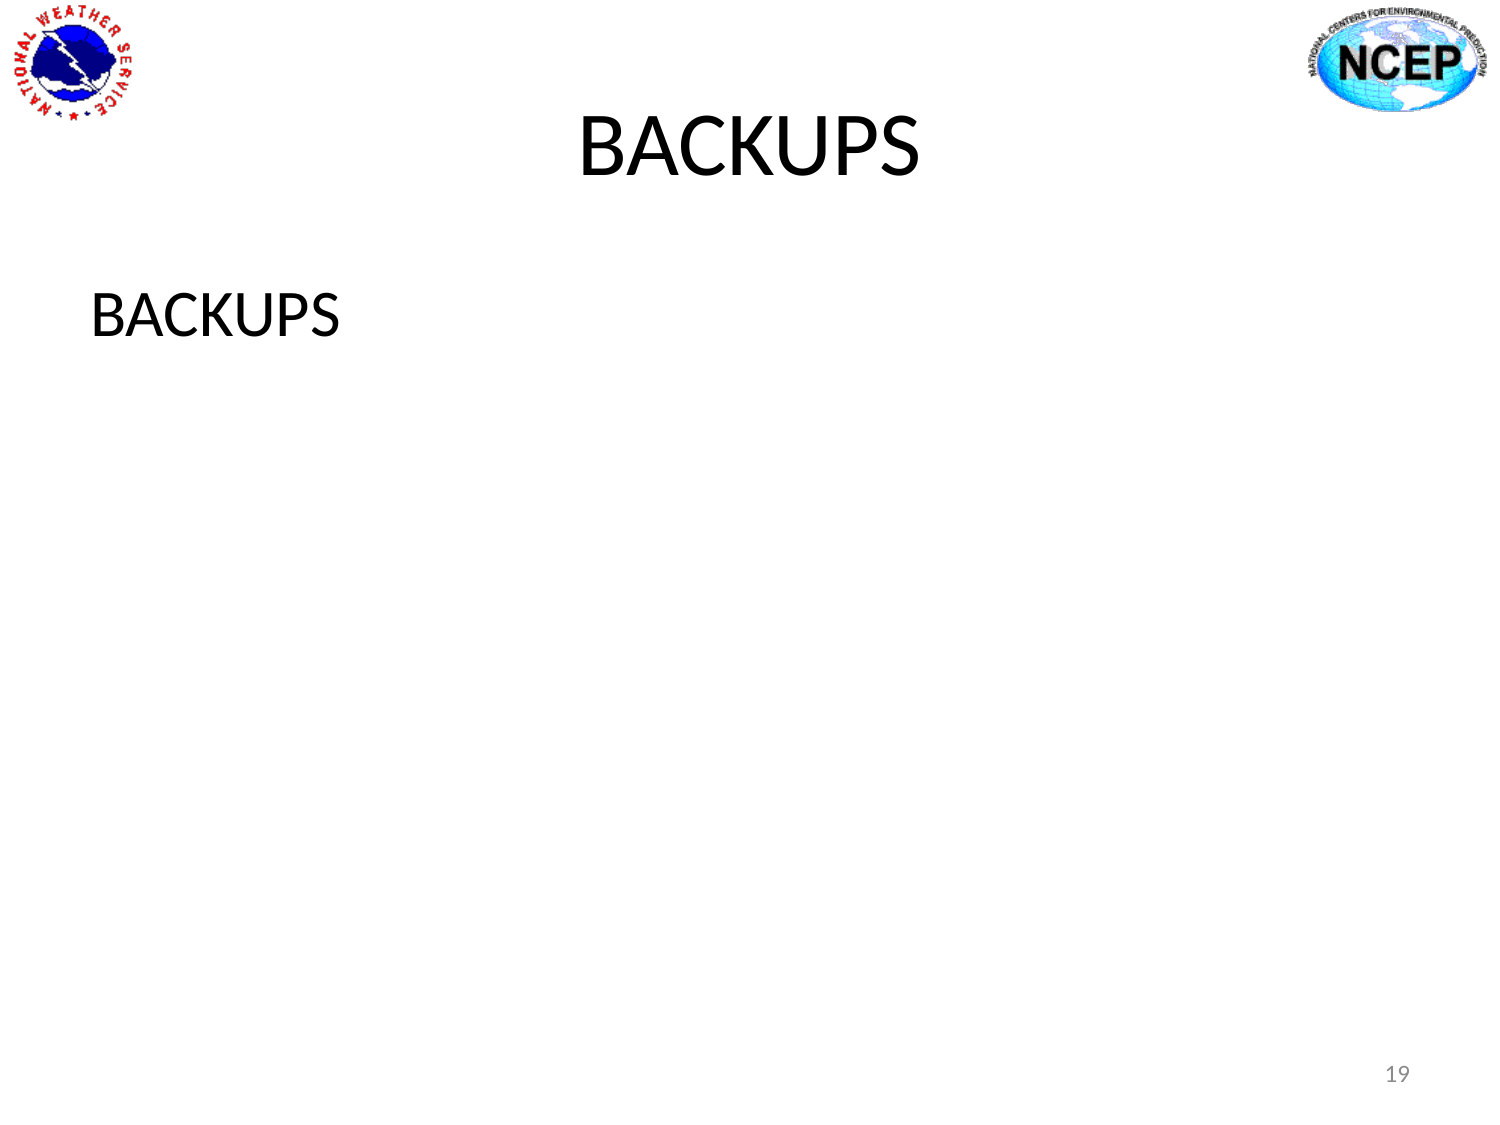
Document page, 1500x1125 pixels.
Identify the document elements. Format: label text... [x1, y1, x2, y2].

title BACKUPS [75, 45, 1425, 233]
picture [12, 4, 133, 125]
slide_number 19 [1074, 1042, 1425, 1103]
picture [1307, 7, 1488, 113]
list BACKUPS [75, 262, 1425, 1005]
